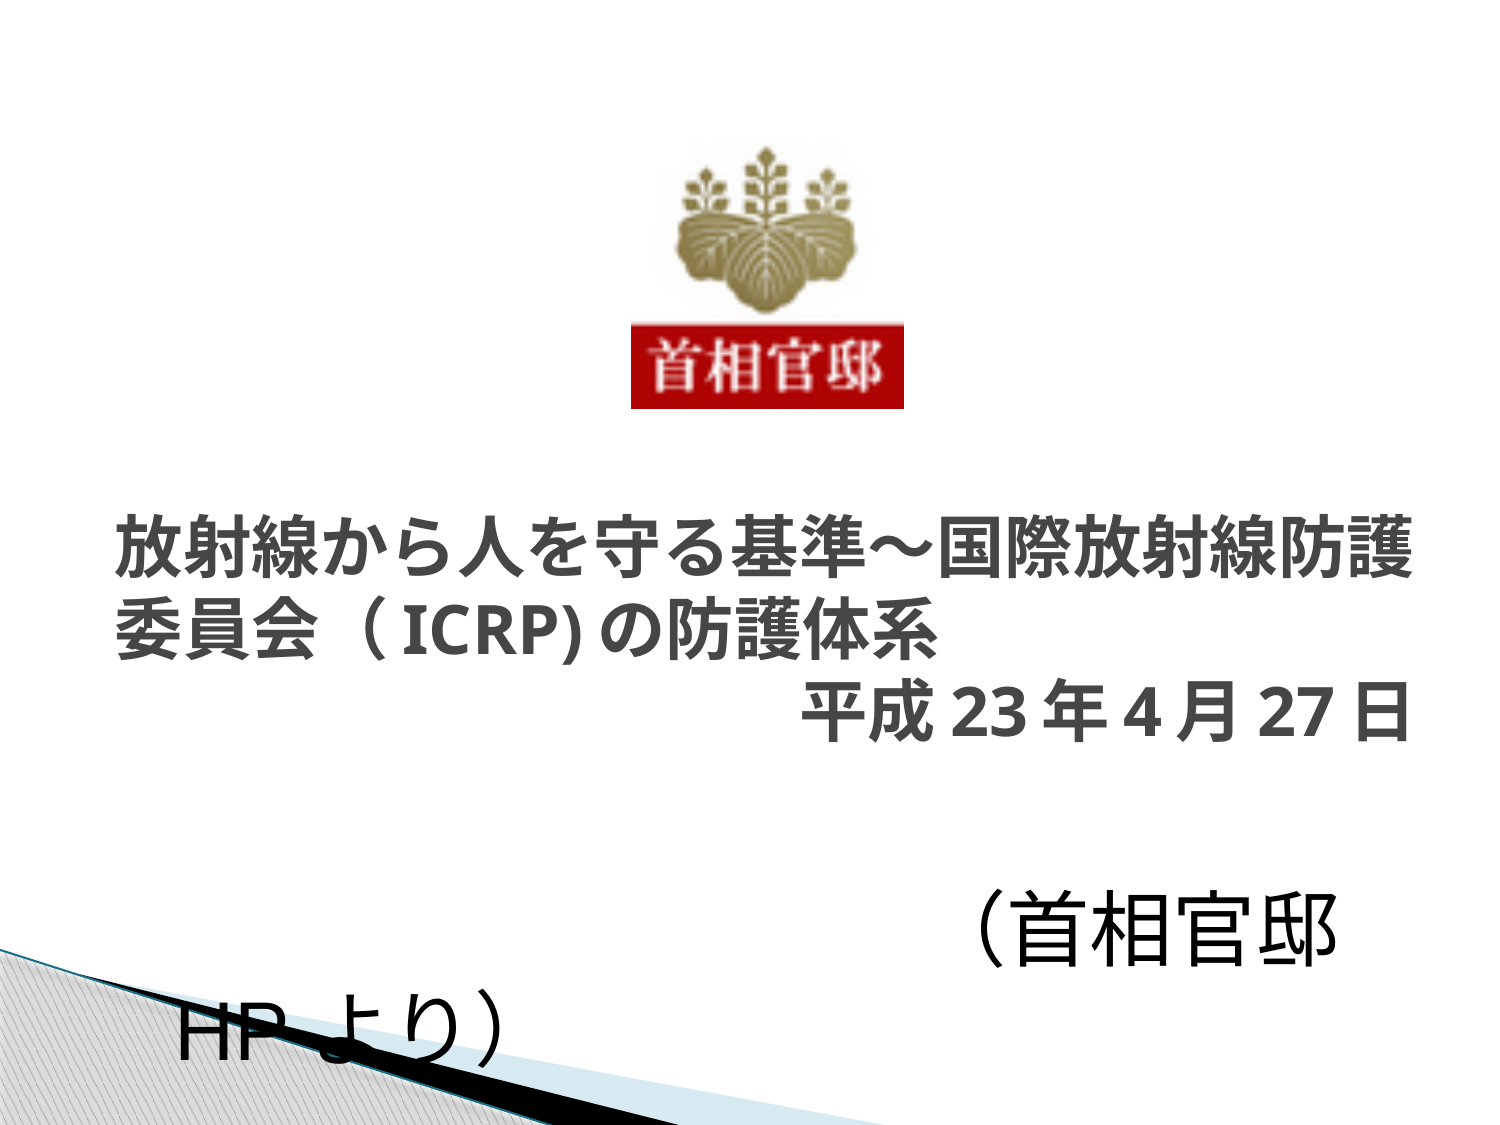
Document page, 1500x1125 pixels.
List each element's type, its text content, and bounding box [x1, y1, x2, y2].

title 放射線から人を守る基準～国際放射線防護委員会（ICRP)の防護体系 平成23年4月27日 [100, 456, 1451, 799]
text_box （首相官邸HPより） [159, 869, 1435, 1085]
picture [631, 136, 904, 410]
